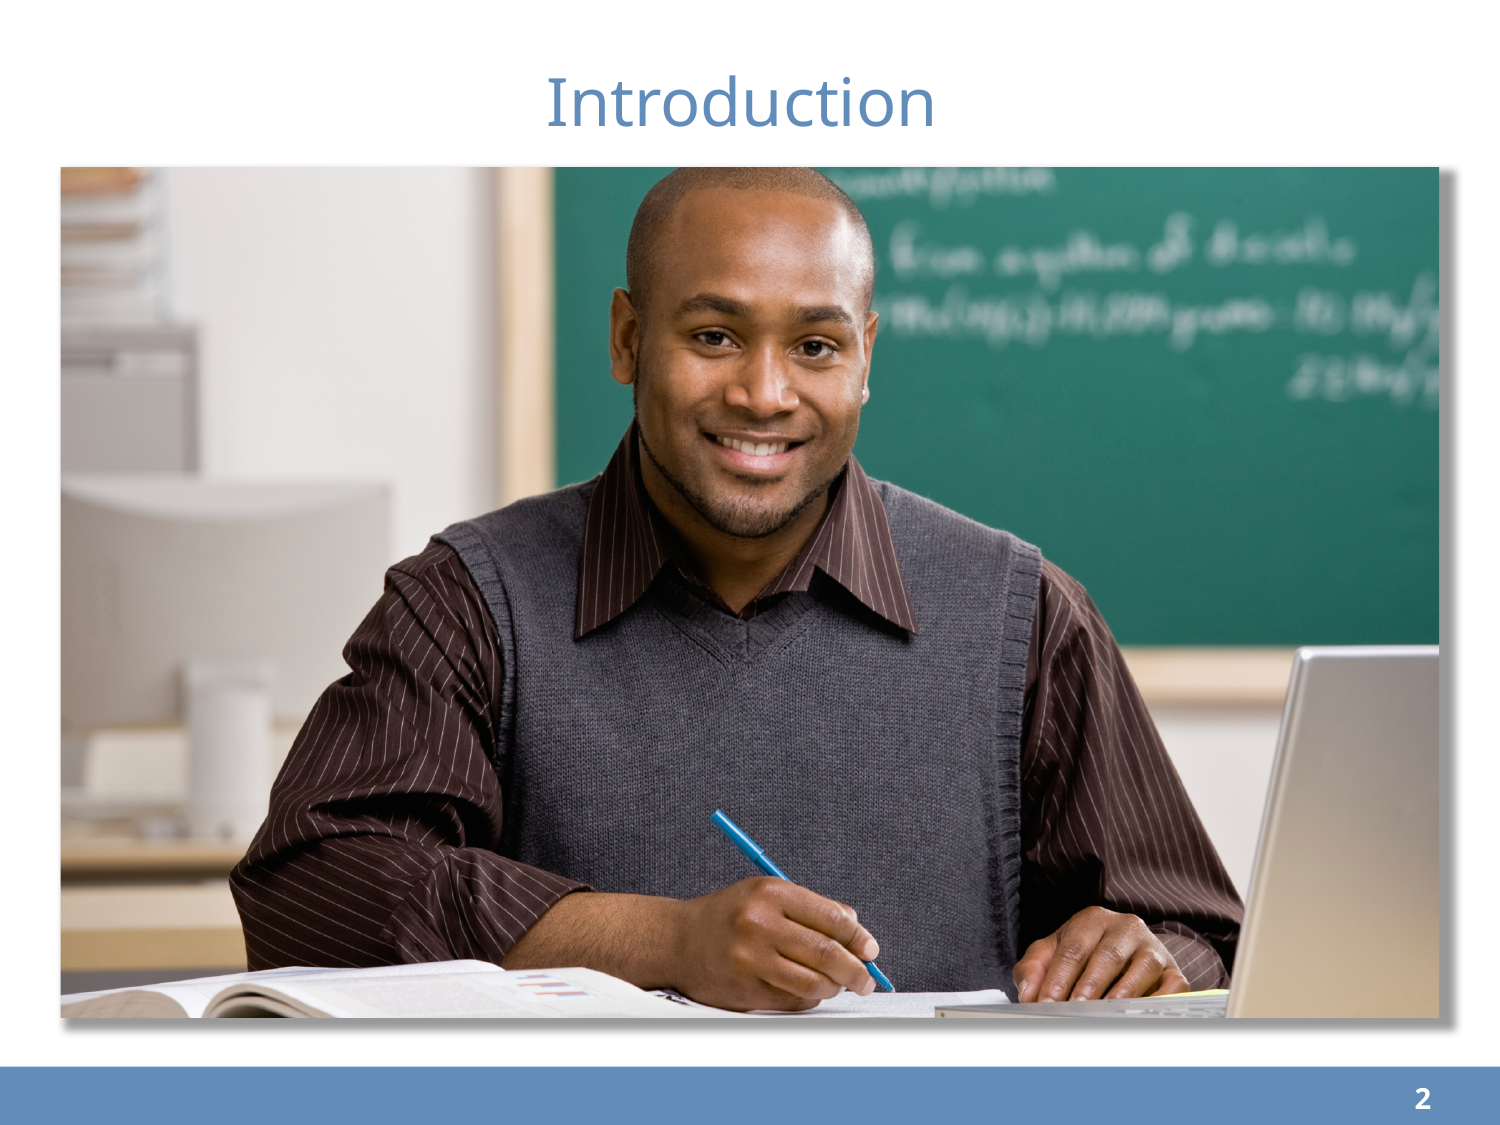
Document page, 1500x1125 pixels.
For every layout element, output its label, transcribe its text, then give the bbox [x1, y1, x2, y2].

picture [60, 167, 1440, 1018]
text_box Introduction [0, 59, 1500, 168]
text_box 2 [1414, 1080, 1500, 1125]
